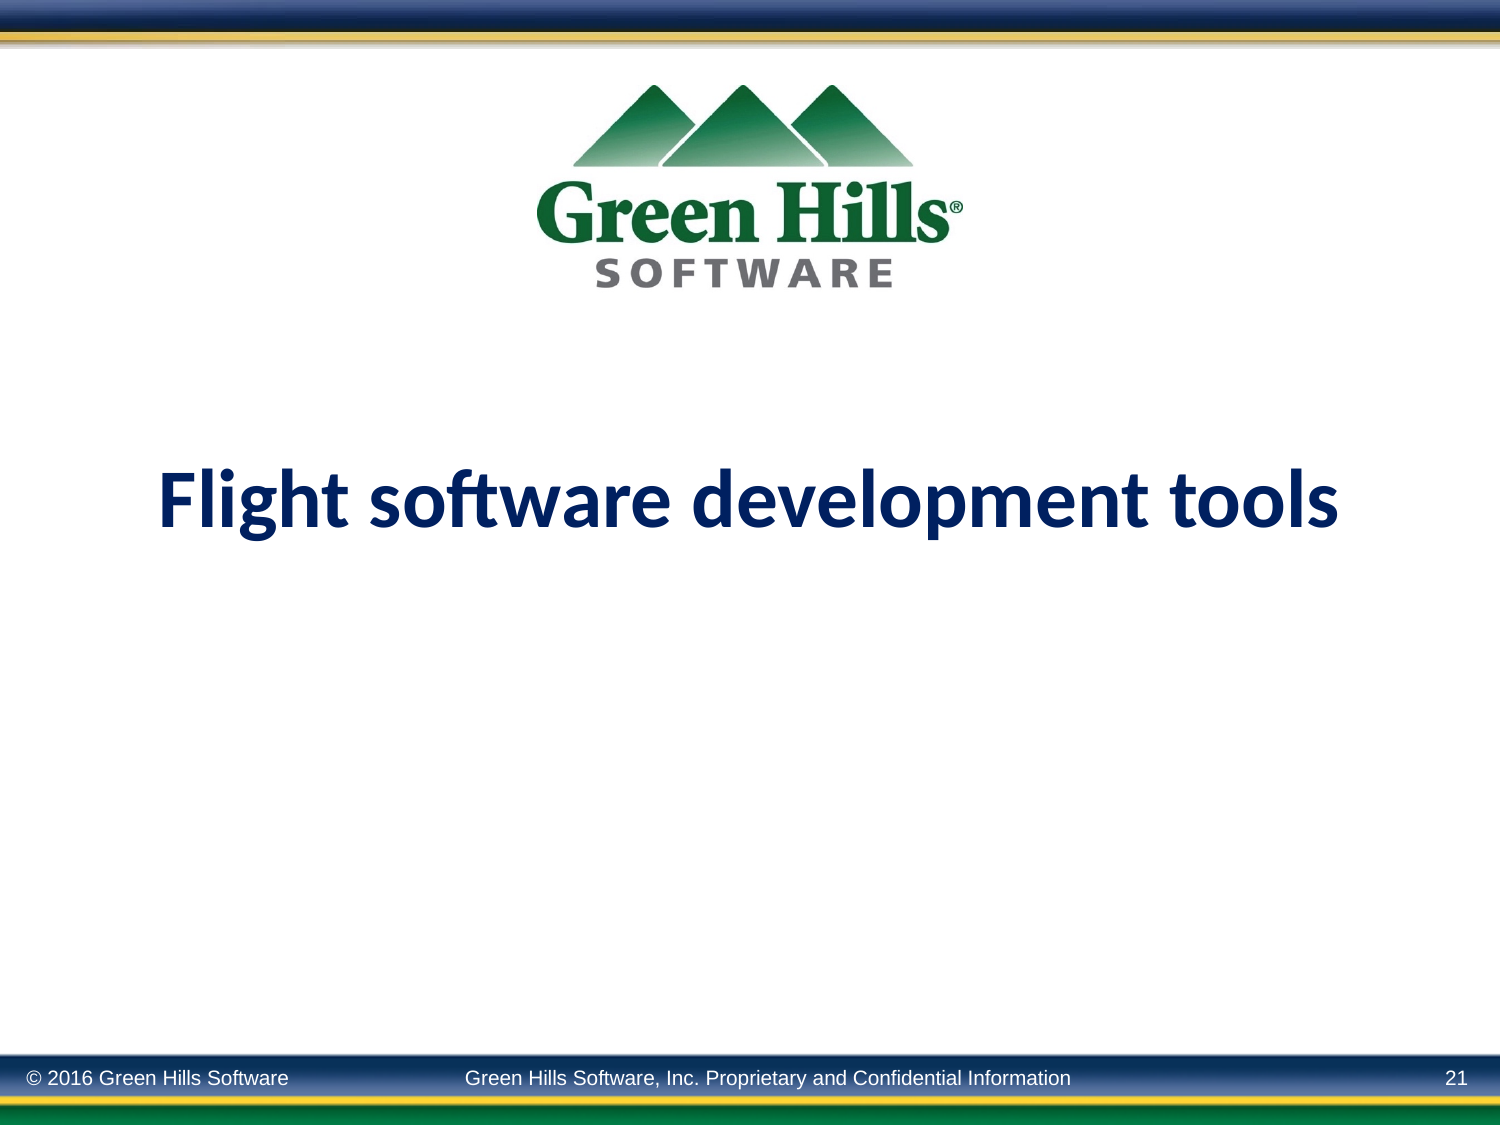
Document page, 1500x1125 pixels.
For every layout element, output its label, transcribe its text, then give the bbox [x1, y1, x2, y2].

picture [537, 85, 963, 296]
picture [0, 0, 1500, 49]
picture [0, 1049, 1500, 1125]
title Flight software development tools [112, 387, 1388, 601]
